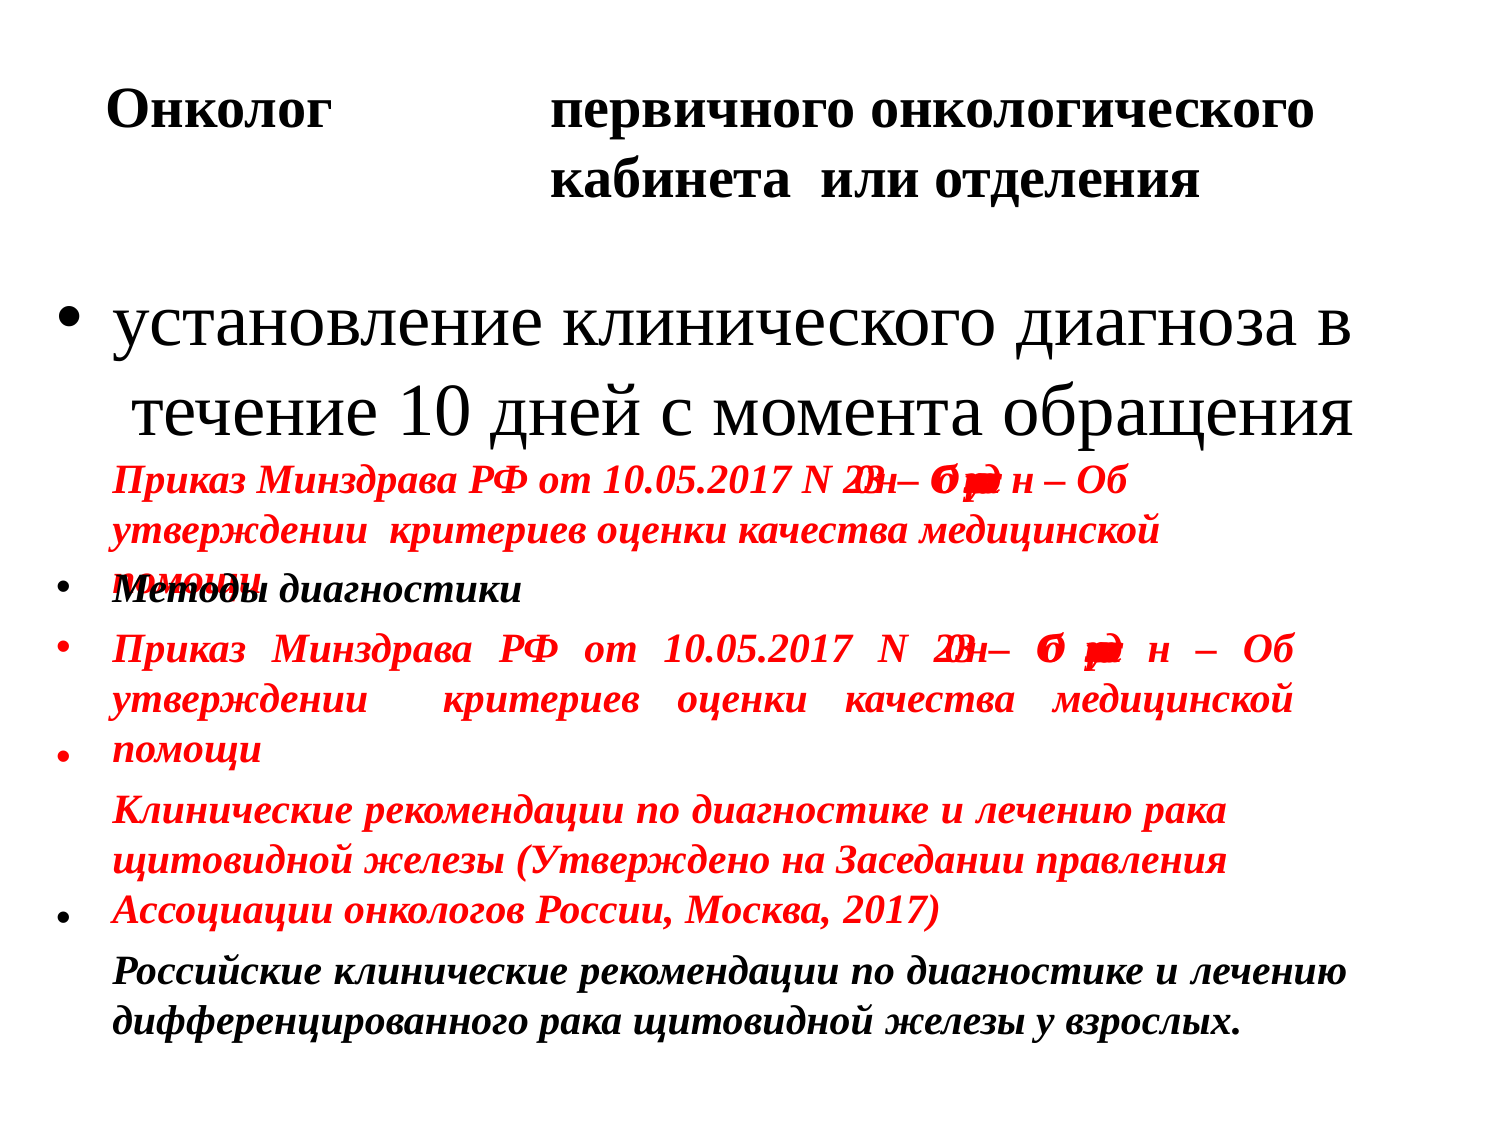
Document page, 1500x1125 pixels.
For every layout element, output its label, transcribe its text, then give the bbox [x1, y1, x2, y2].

text_box установление клинического диагноза в течение 10 дней с момента обращения Приказ Минздрава РФ от 10.05.2017 N 203н– Об утверждении н – Об утверждении критериев оценки качества медицинской помощи [53, 267, 1362, 603]
text_box Методы диагностики Приказ Минздрава РФ от 10.05.2017 N 203н– Об утверждении н – Об утверждении критериев оценки качества медицинской помощи Клинические рекомендации по диагностике и лечению рака щитовидной железы (Утверждено на Заседании правления Ассоциации онкологов России, Москва, 2017) Российские клинические рекомендации по диагностике и лечению дифференцированного рака щитовидной железы у взрослых. [110, 548, 1360, 1043]
text_box • [53, 887, 73, 940]
text_box • • [53, 545, 73, 669]
text_box • [53, 727, 73, 780]
title Онколог первичного онкологического кабинета или отделения [103, 66, 1396, 257]
